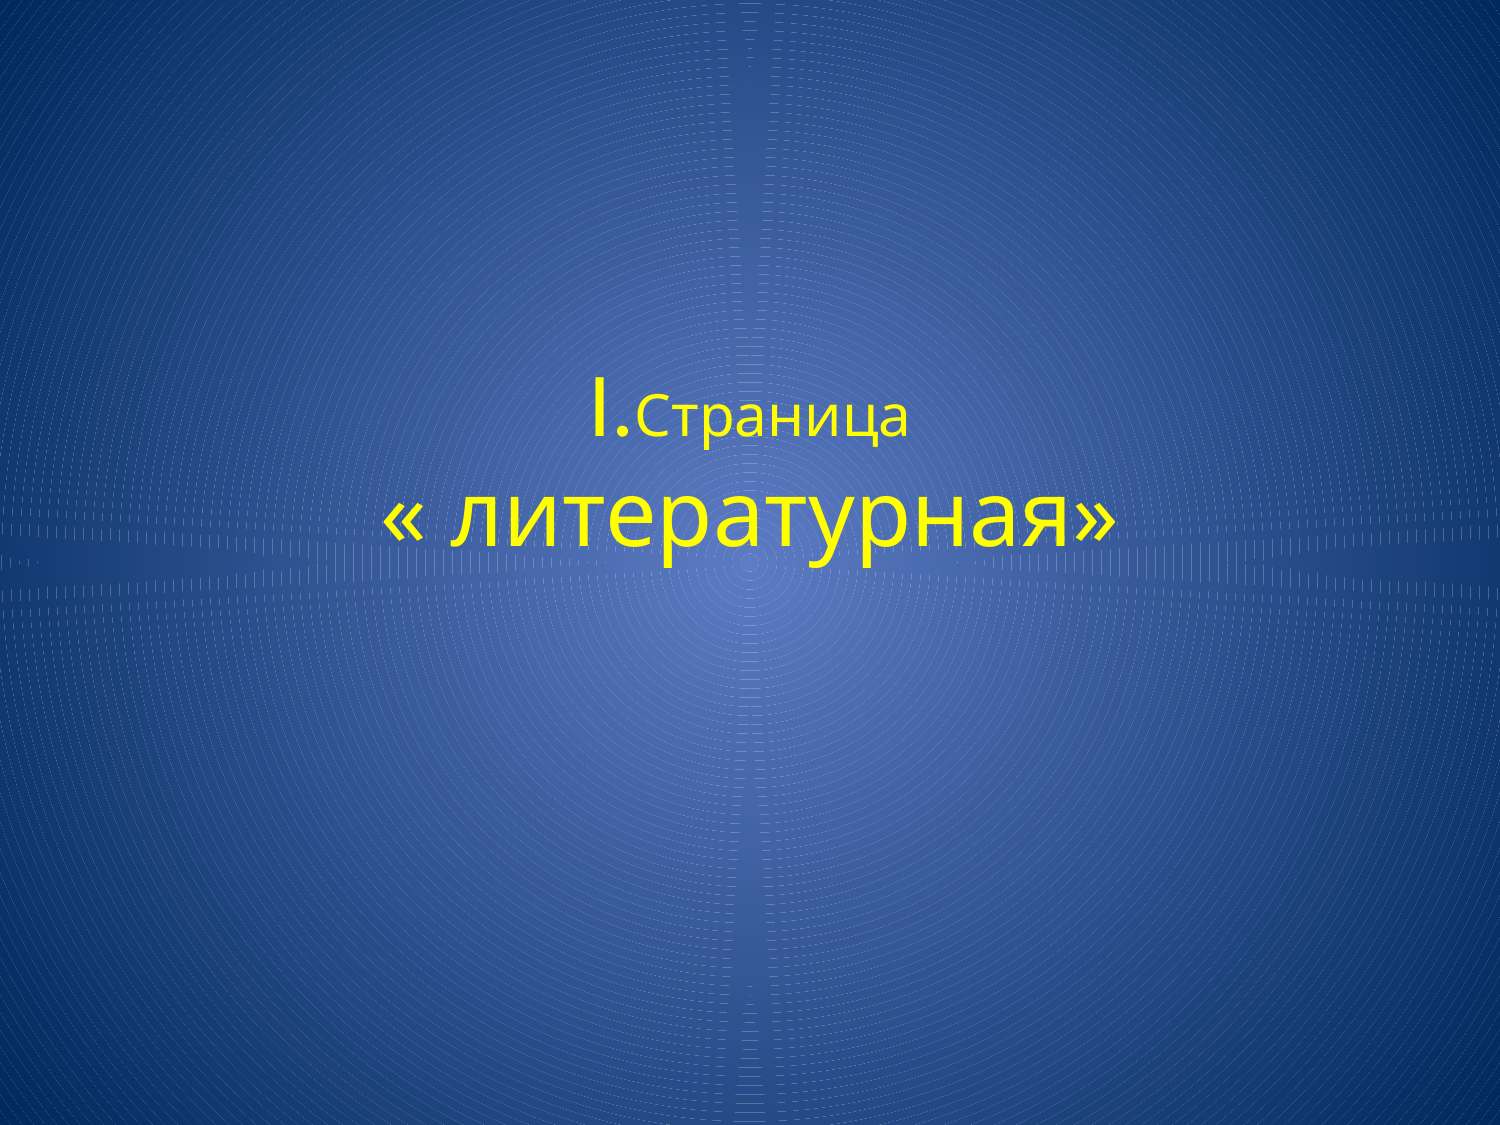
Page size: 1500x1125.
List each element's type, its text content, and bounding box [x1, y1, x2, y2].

title I.Страница « литературная» [75, 210, 1425, 809]
